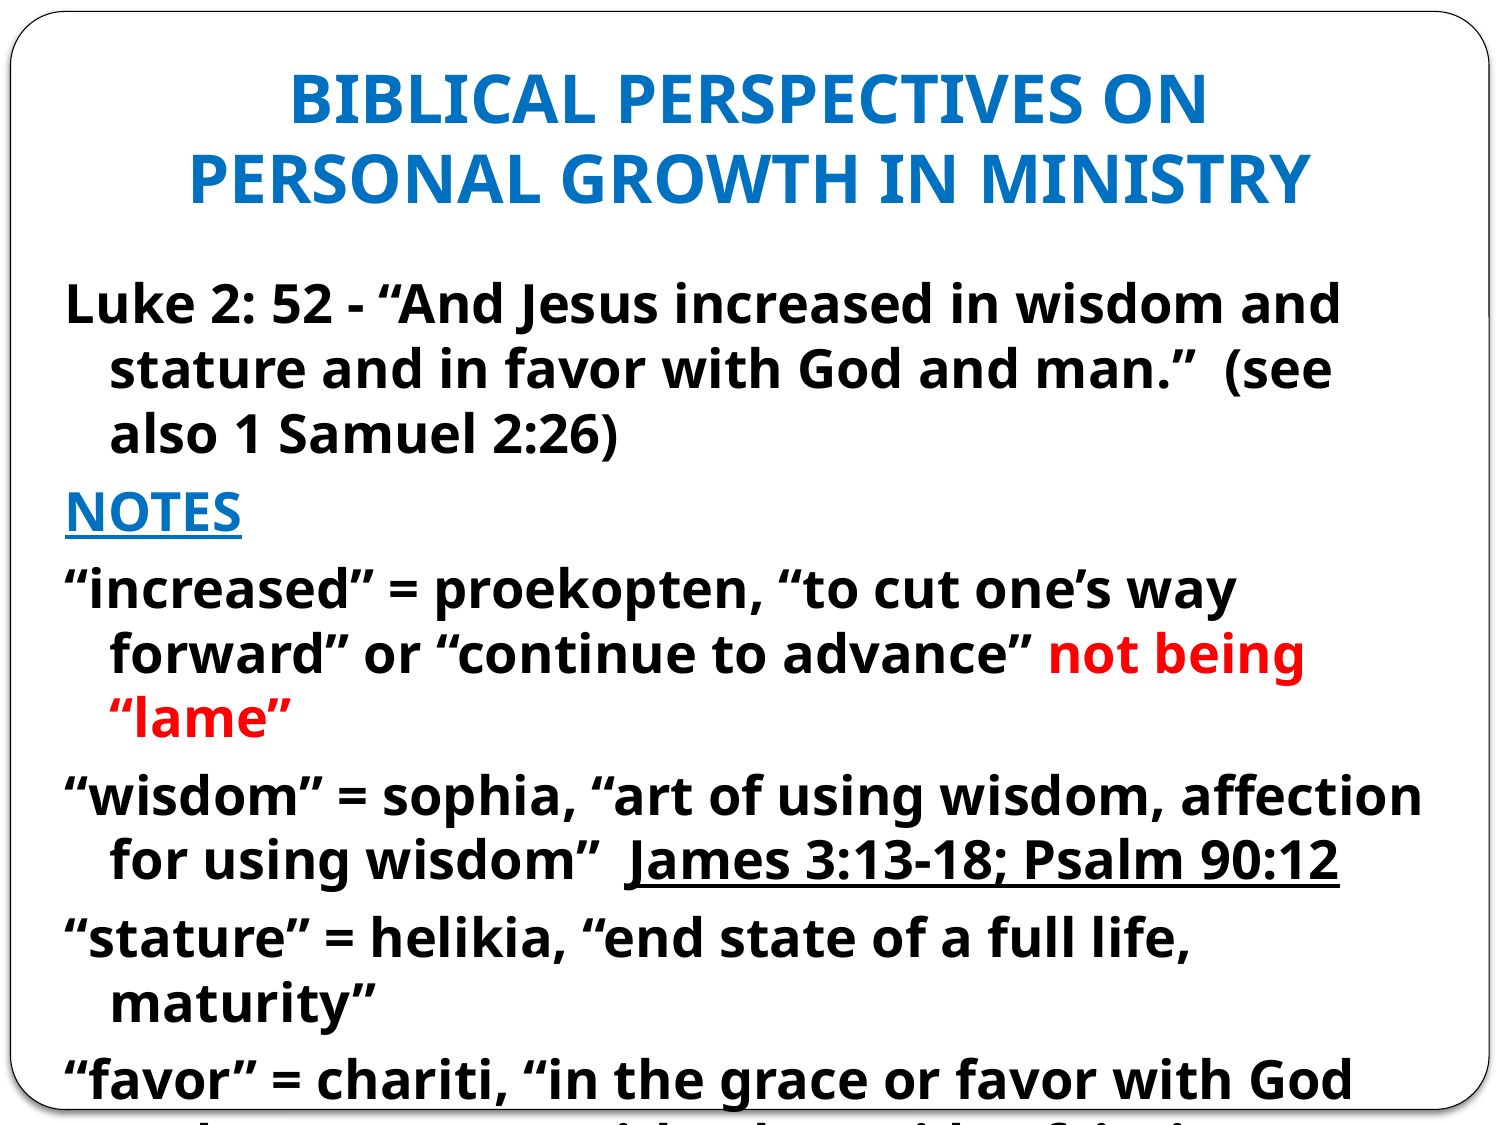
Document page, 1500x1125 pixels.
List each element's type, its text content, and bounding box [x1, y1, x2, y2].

title BIBLICAL PERSPECTIVES ON PERSONAL GROWTH IN MINISTRY [112, 45, 1388, 233]
list Luke 2: 52 - “And Jesus increased in wisdom and stature and in favor with God and man.” (see also 1 Samuel 2:26) NOTES “increased” = proekopten, “to cut one’s way forward” or “continue to advance” not being “lame” “wisdom” = sophia, “art of using wisdom, affection for using wisdom” James 3:13-18; Psalm 90:12 “stature” = helikia, “end state of a full life, maturity” “favor” = chariti, “in the grace or favor with God and man; para, “ with, along side of, intimate participation, nearness, with both compassion and passion” [50, 262, 1450, 1125]
